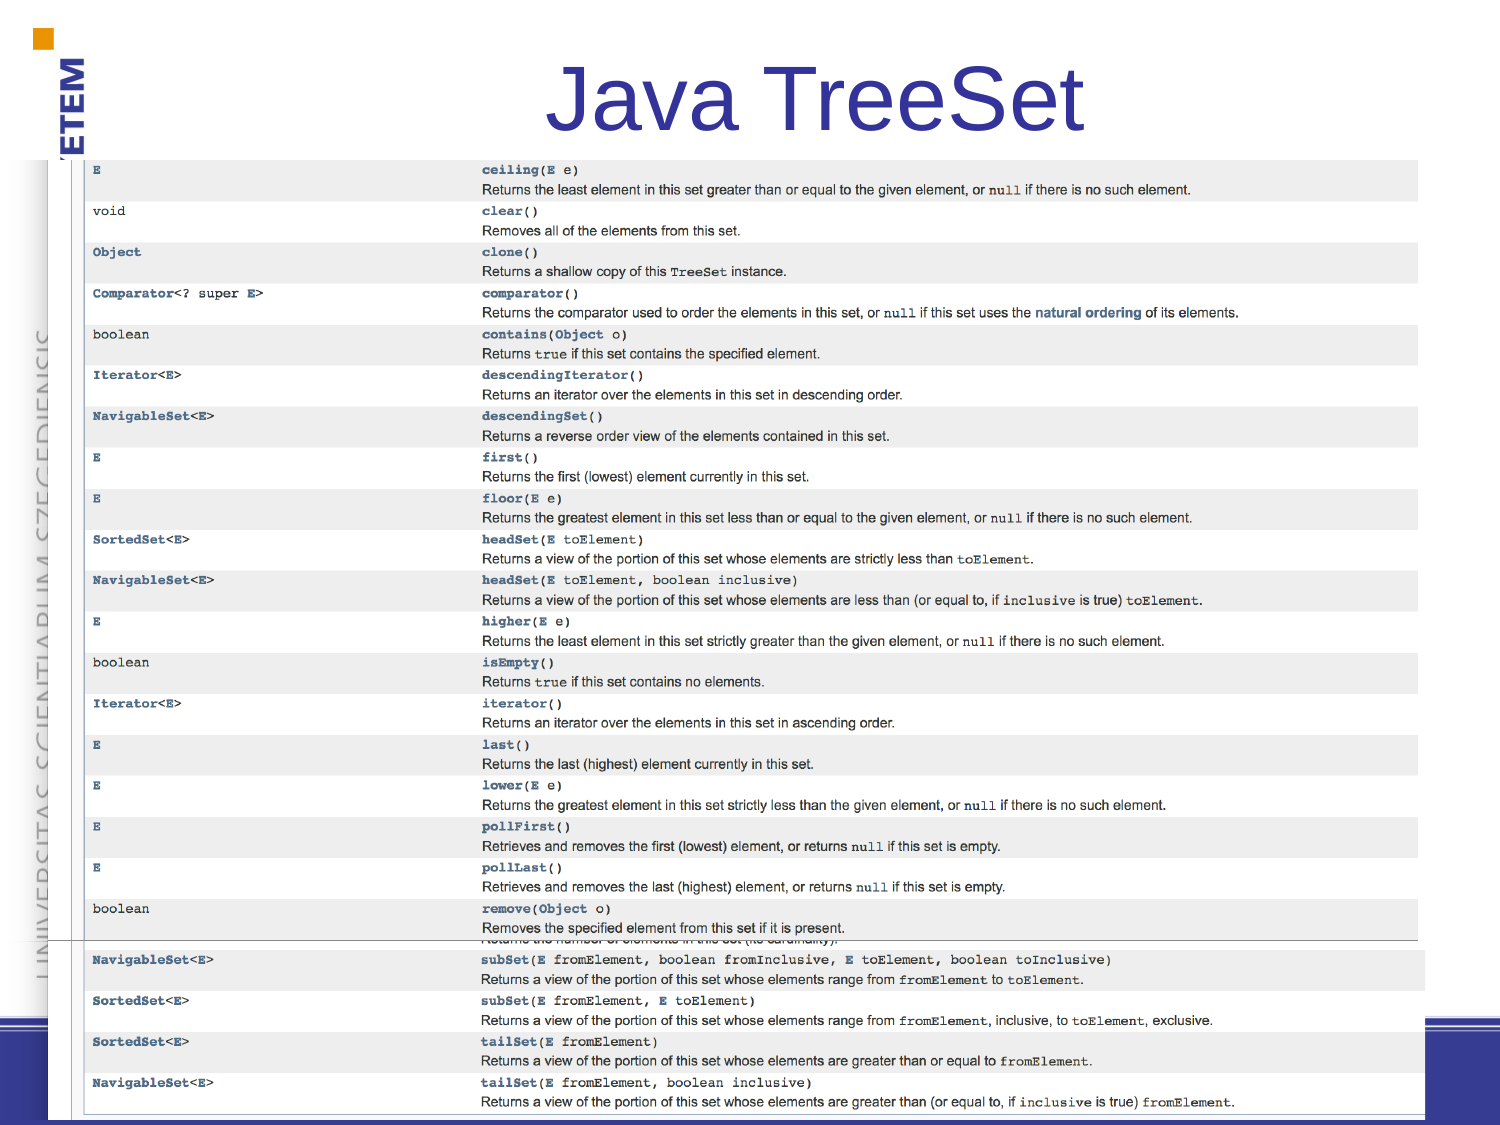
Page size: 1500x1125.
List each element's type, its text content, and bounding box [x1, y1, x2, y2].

title Java TreeSet [206, 0, 1426, 188]
picture [0, 0, 1500, 1125]
